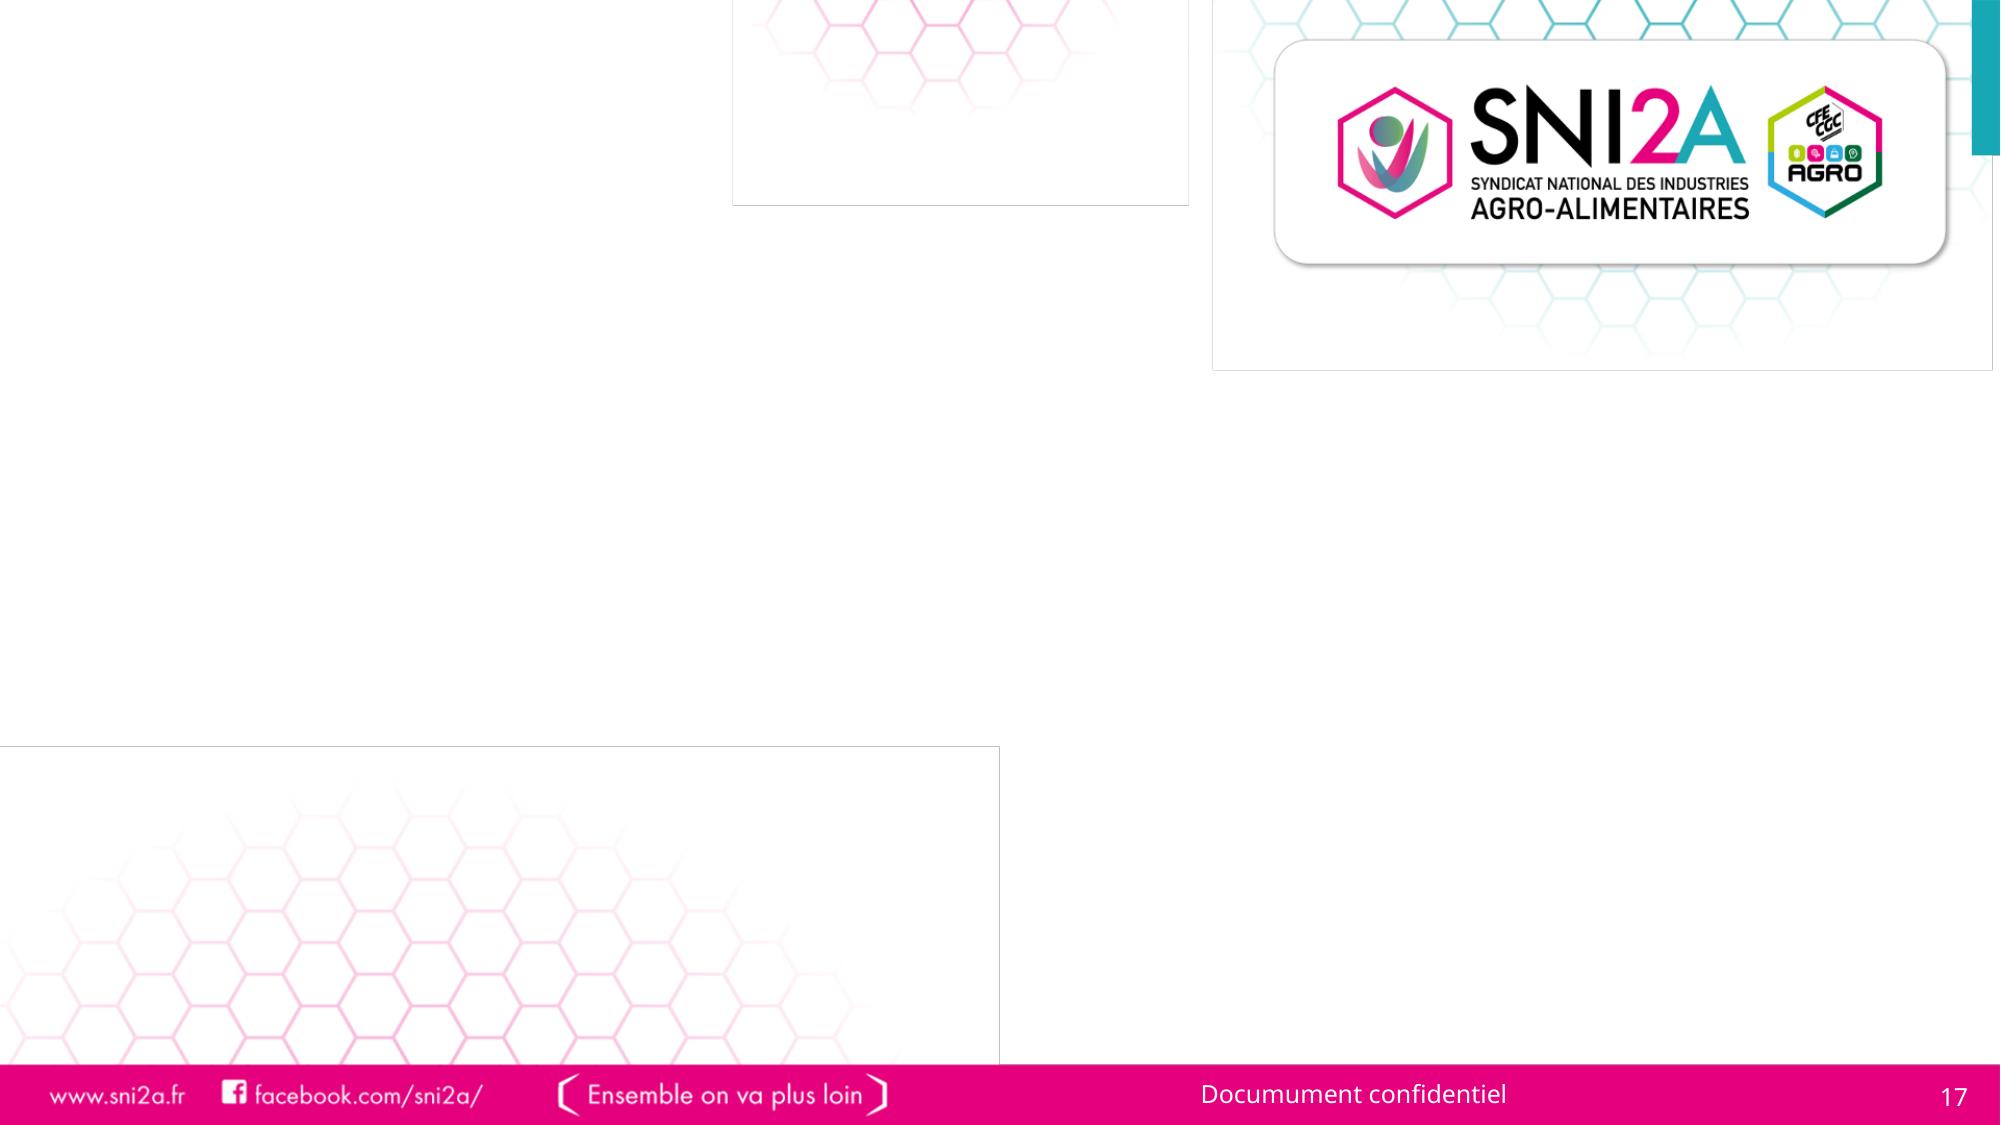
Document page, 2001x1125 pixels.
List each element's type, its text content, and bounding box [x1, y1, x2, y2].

slide_number 17 [1533, 1068, 1984, 1125]
picture [0, 0, 2001, 1125]
footer Documument confidentiel [1145, 1069, 1533, 1123]
